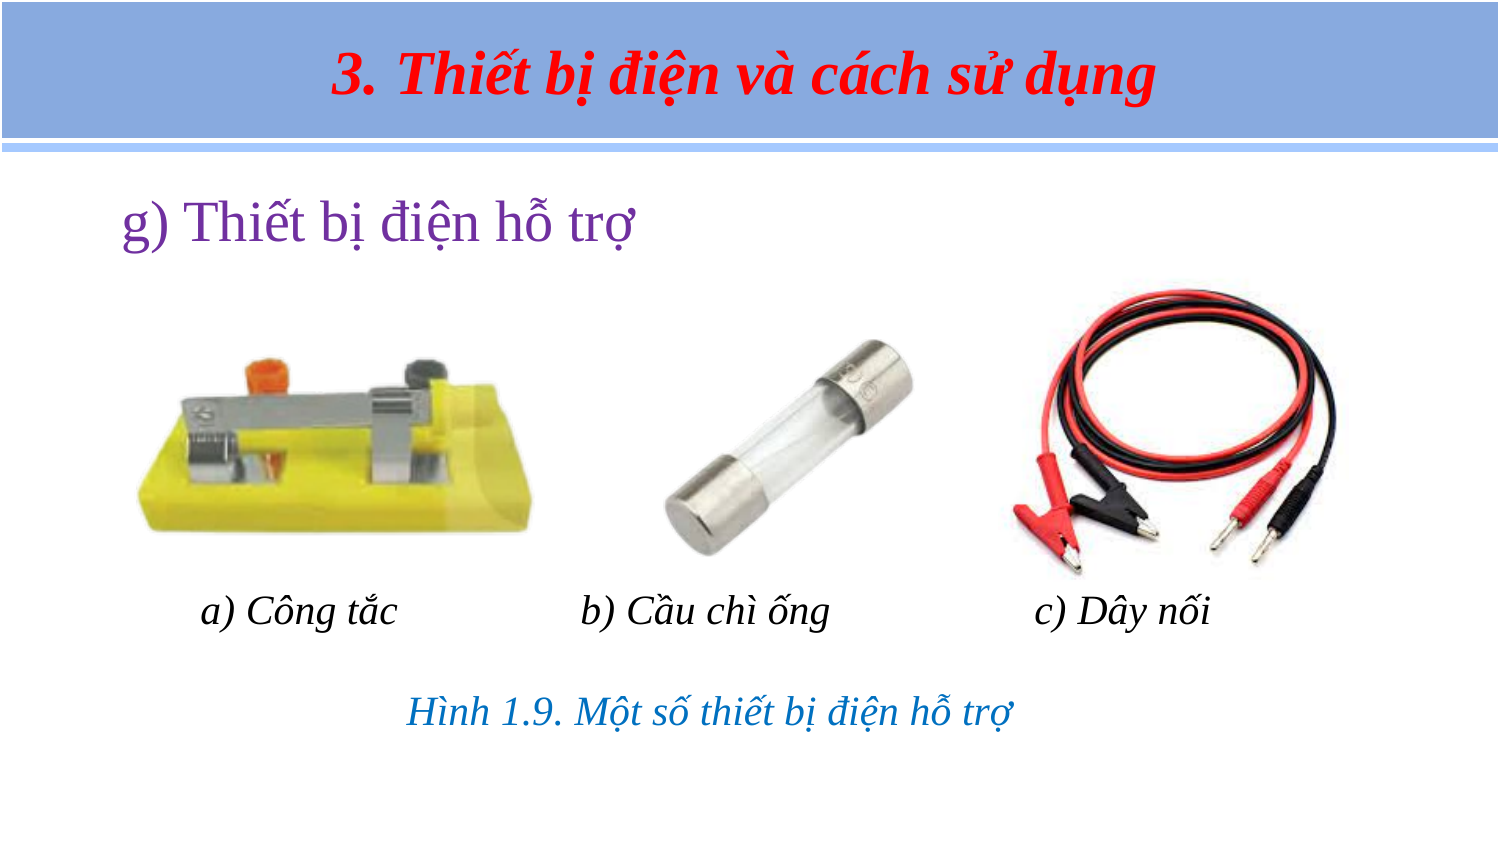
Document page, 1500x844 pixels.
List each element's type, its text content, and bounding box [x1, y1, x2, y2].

text_box a) Công tắc b) Cầu chì ống c) Dây nối [185, 575, 1439, 641]
text_box 3. Thiết bị điện và cách sử dụng [301, 24, 1190, 115]
picture [106, 305, 581, 557]
text_box [0, 138, 1500, 157]
picture [998, 253, 1349, 605]
text_box [0, 0, 1500, 138]
picture [616, 338, 962, 557]
text_box Hình 1.9. Một số thiết bị điện hỗ trợ [391, 676, 1279, 742]
text_box g) Thiết bị điện hỗ trợ [120, 183, 1349, 254]
